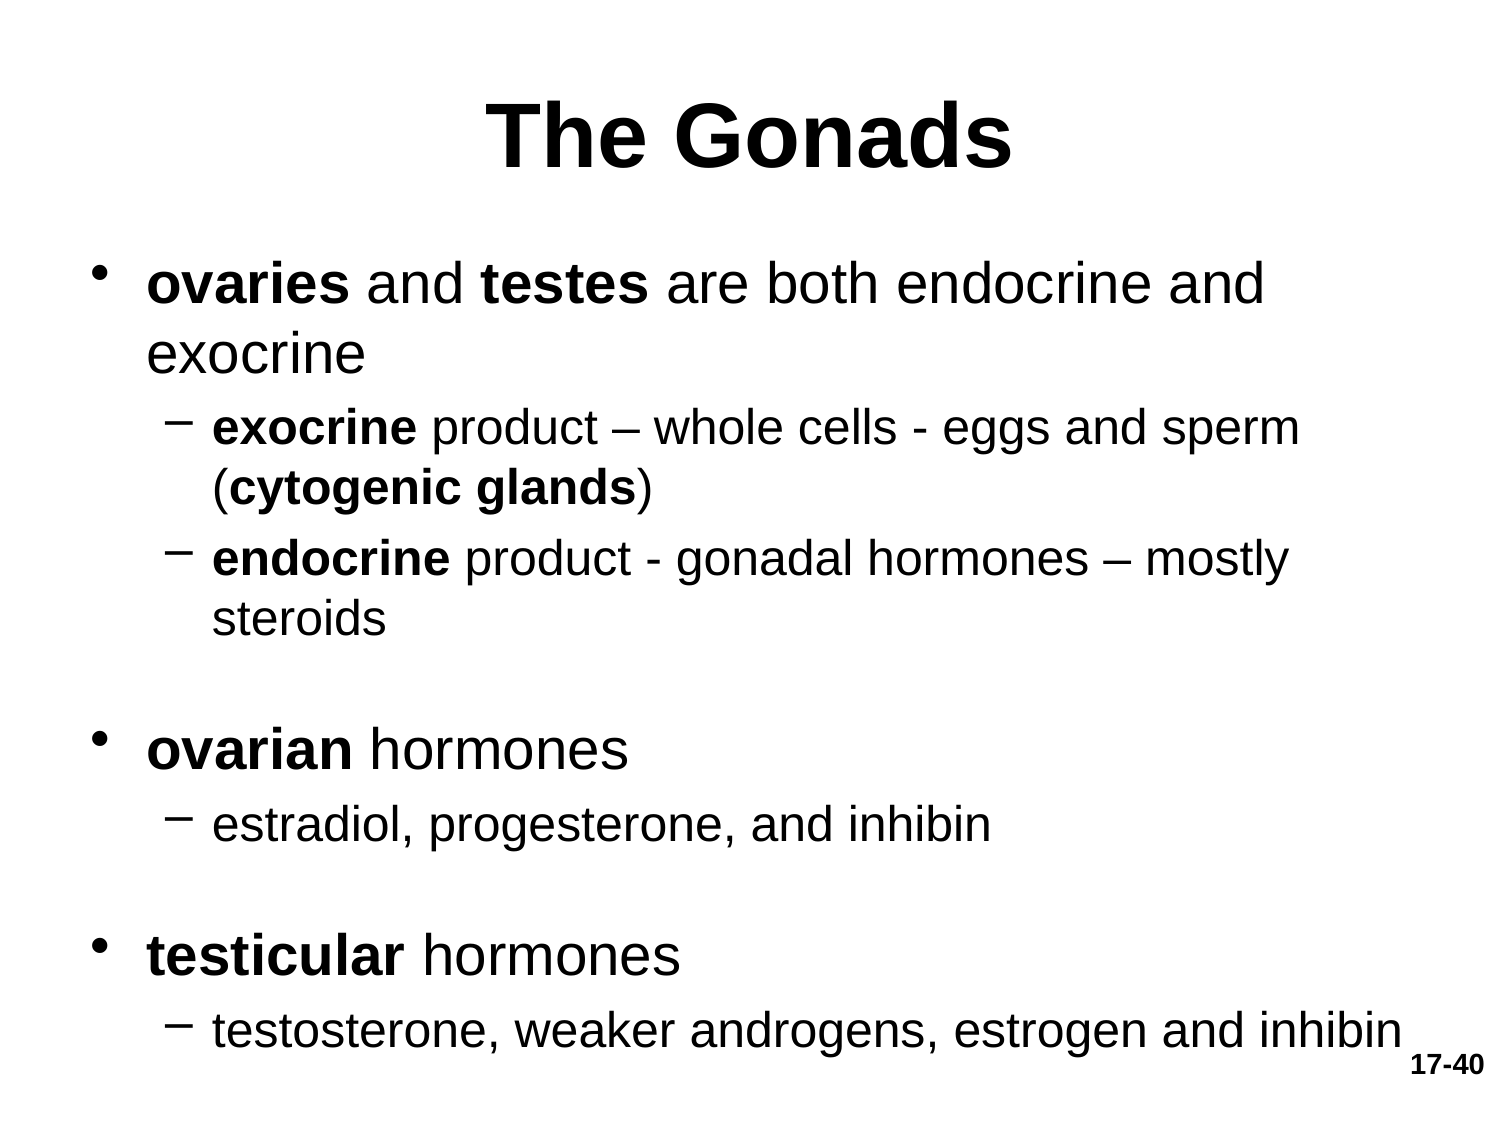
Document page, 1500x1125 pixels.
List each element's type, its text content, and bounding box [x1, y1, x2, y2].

title The Gonads [0, 37, 1500, 226]
list ovaries and testes are both endocrine and exocrine exocrine product – whole cells - eggs and sperm (cytogenic glands) endocrine product - gonadal hormones – mostly steroids ovarian hormones estradiol, progesterone, and inhibin testicular hormones testosterone, weaker androgens, estrogen and inhibin [74, 237, 1426, 1125]
slide_number 17-40 [1426, 1037, 1500, 1125]
